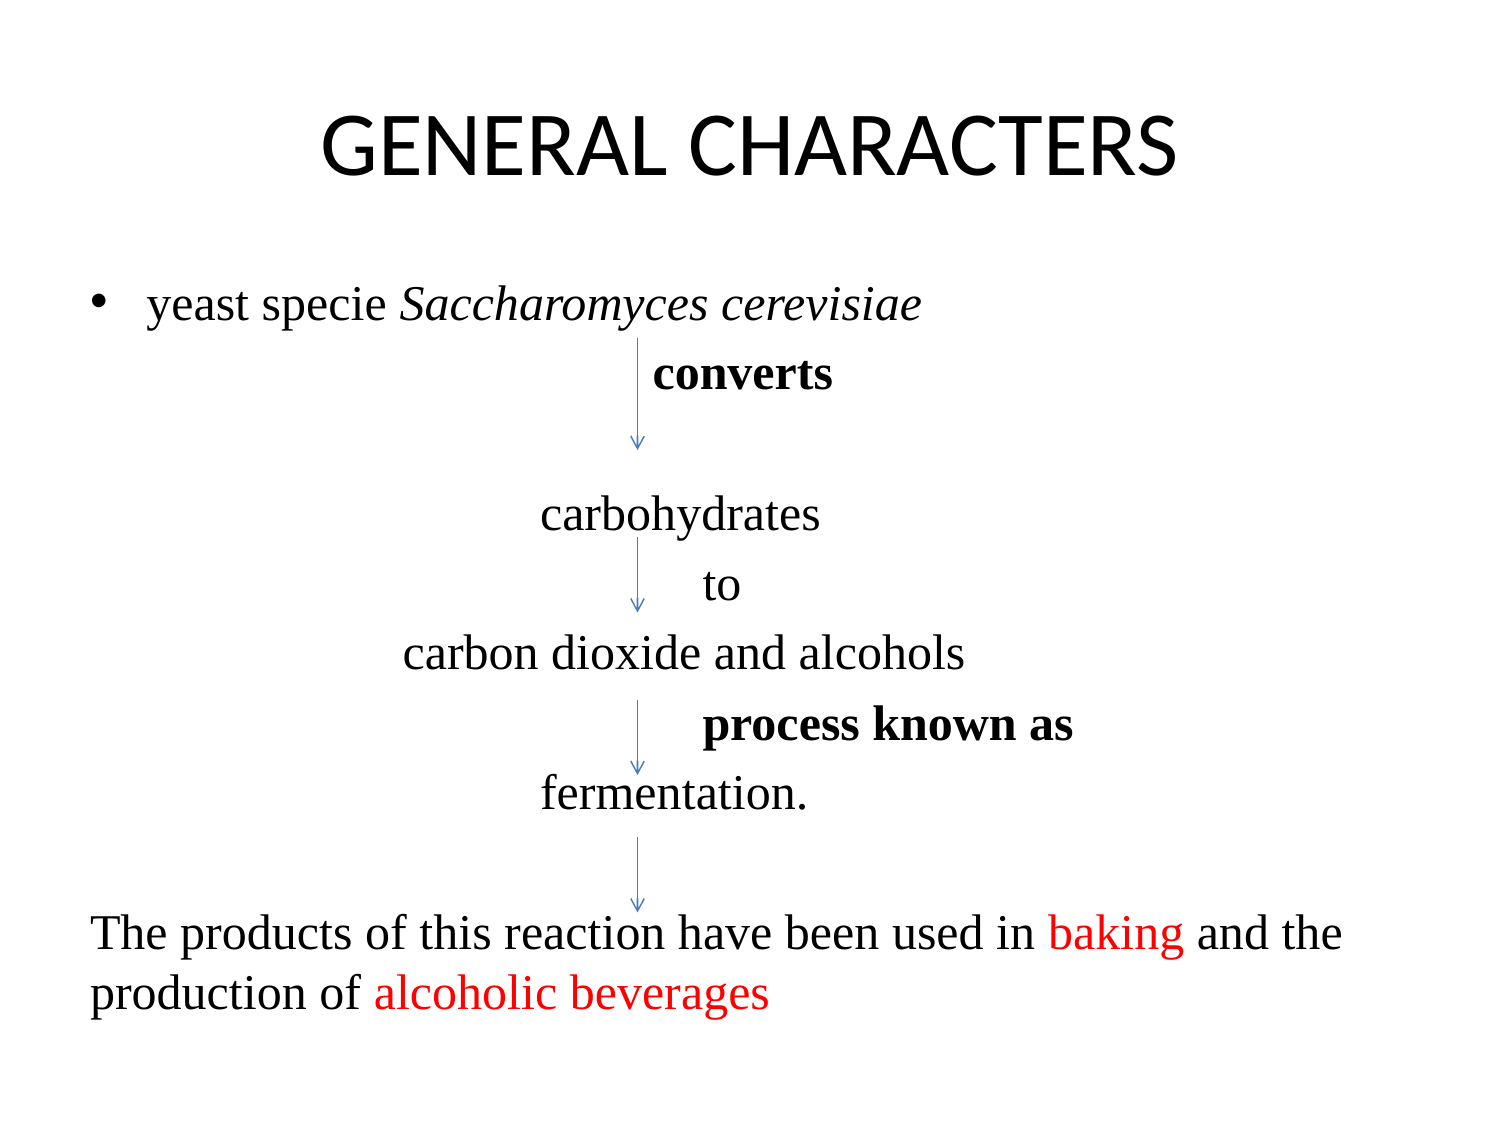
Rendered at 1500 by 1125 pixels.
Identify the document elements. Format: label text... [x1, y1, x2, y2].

list yeast specie Saccharomyces cerevisiae converts carbohydrates to carbon dioxide and alcohols process known as fermentation. The products of this reaction have been used in baking and the production of alcoholic beverages [75, 262, 1425, 1100]
title GENERAL CHARACTERS [75, 45, 1425, 233]
